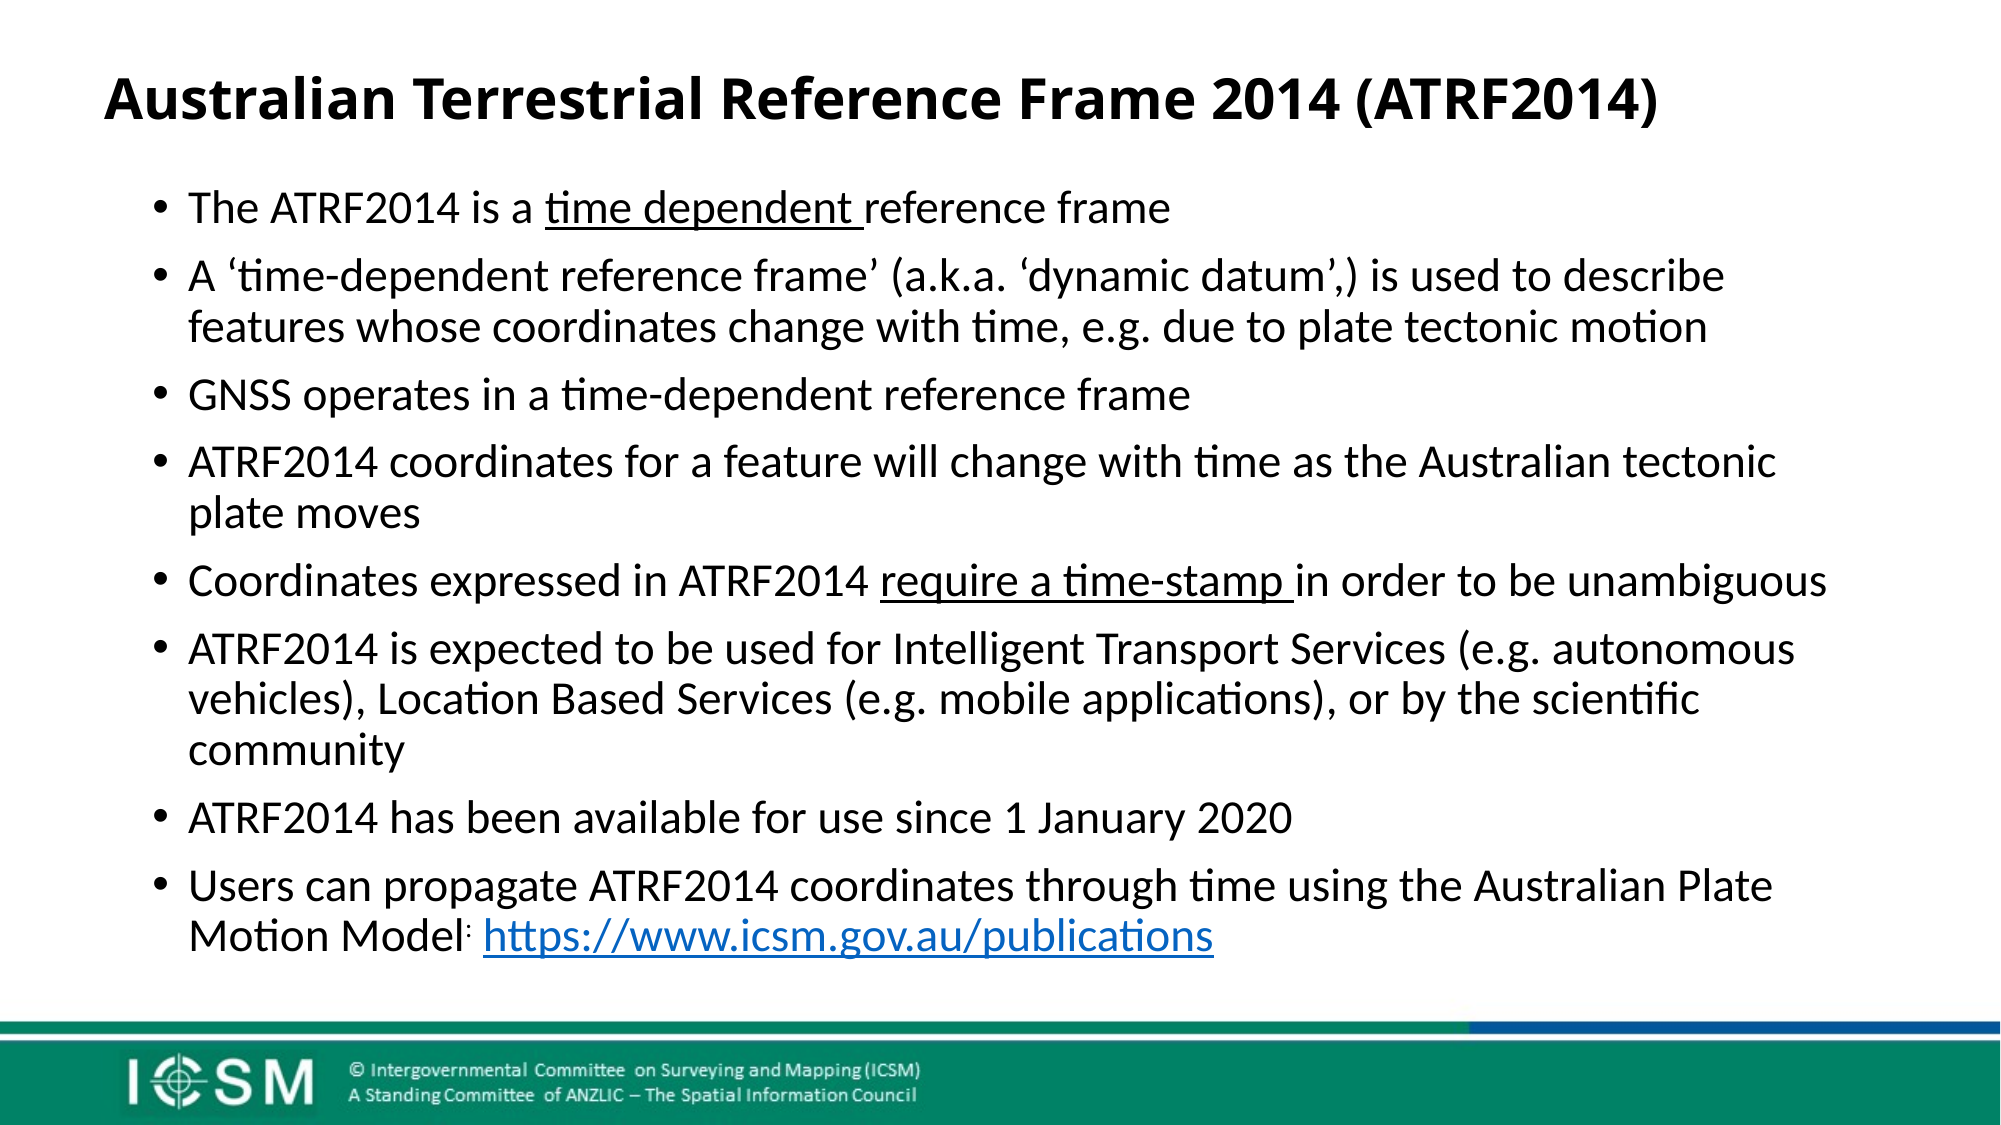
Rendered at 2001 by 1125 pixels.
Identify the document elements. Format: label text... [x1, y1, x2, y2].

title Australian Terrestrial Reference Frame 2014 (ATRF2014) [89, 39, 1786, 164]
picture [0, 0, 2001, 1125]
list The ATRF2014 is a time dependent reference frame A ‘time-dependent reference frame’ (a.k.a. ‘dynamic datum’,) is used to describe features whose coordinates change with time, e.g. due to plate tectonic motion GNSS operates in a time-dependent reference frame ATRF2014 coordinates for a feature will change with time as the Australian tectonic plate moves Coordinates expressed in ATRF2014 require a time-stamp in order to be unambiguous ATRF2014 is expected to be used for Intelligent Transport Services (e.g. autonomous vehicles), Location Based Services (e.g. mobile applications), or by the scientific community ATRF2014 has been available for use since 1 January 2020 Users can propagate ATRF2014 coordinates through time using the Australian Plate Motion Model: https://www.icsm.gov.au/publications [137, 175, 1863, 1014]
